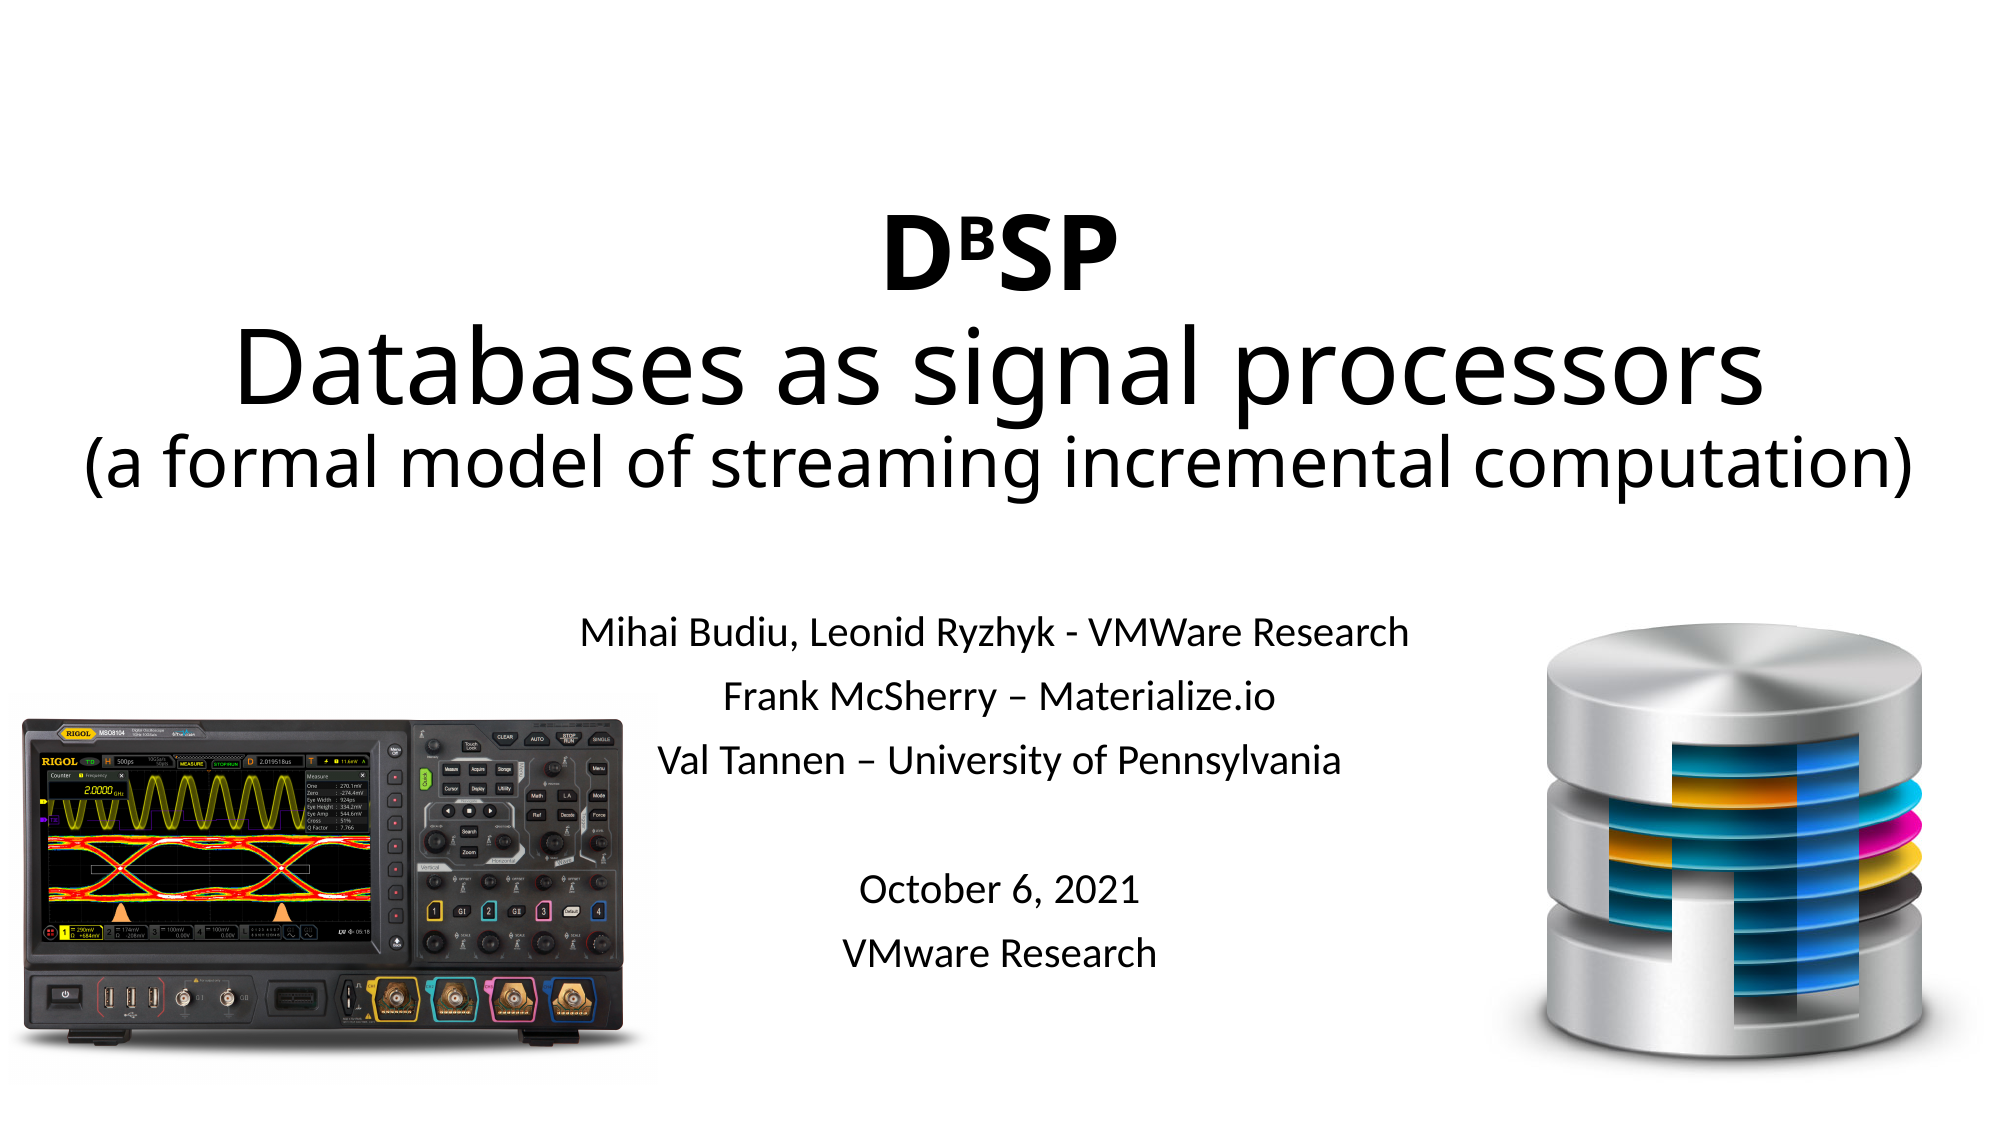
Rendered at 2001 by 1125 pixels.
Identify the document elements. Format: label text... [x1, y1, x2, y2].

picture [8, 693, 658, 1085]
title DBSP Databases as signal processors (a formal model of streaming incremental computation) [68, 118, 1932, 510]
picture [1484, 591, 1984, 1090]
subtitle Mihai Budiu, Leonid Ryzhyk - VMWare Research Frank McSherry – Materialize.io Val Tannen – University of Pennsylvania October 6, 2021 VMware Research [249, 601, 1484, 985]
